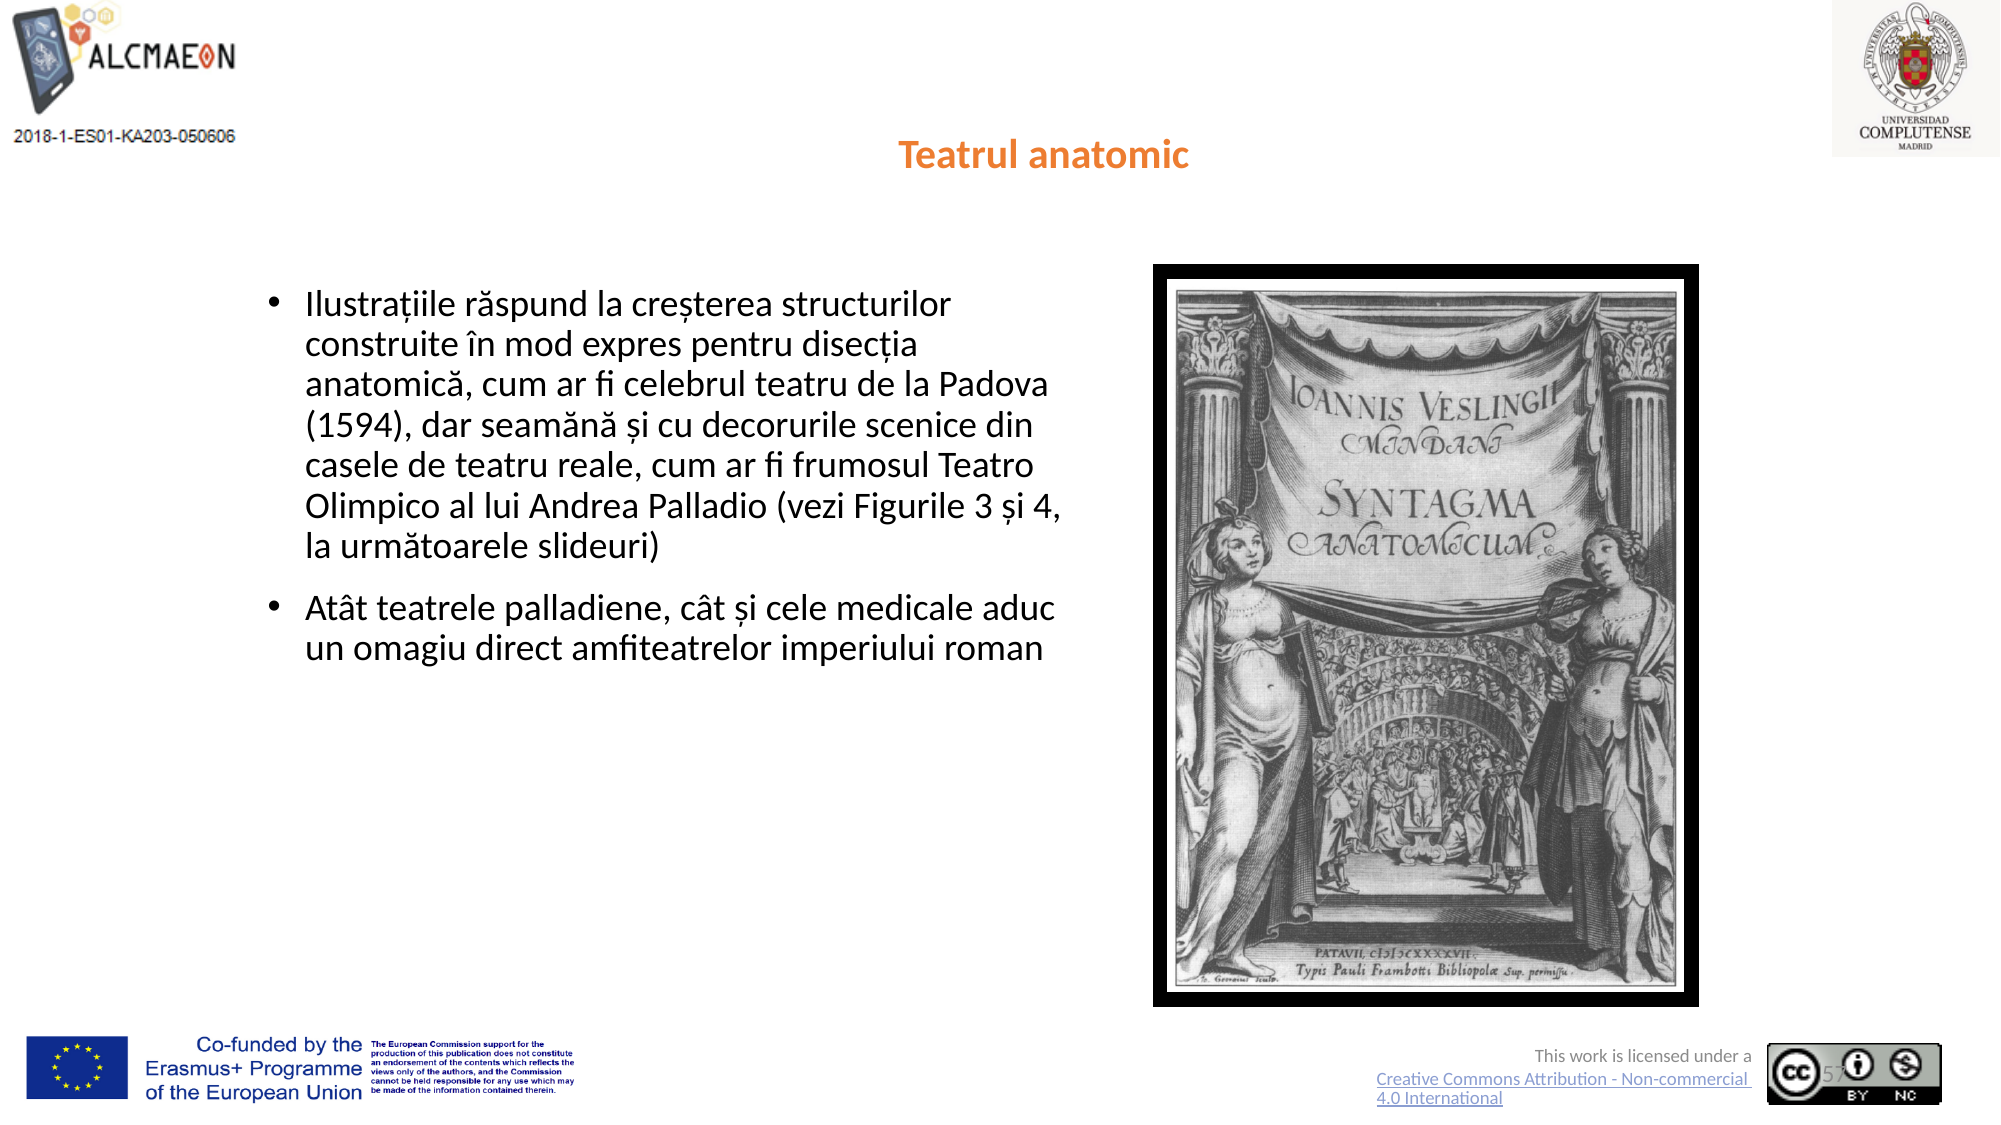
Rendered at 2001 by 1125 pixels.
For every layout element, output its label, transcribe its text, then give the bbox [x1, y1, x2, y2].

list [1167, 278, 1685, 993]
list Ilustrațiile răspund la creșterea structurilor construite în mod expres pentru disecția anatomică, cum ar fi celebrul teatru de la Padova (1594), dar seamănă și cu decorurile scenice din casele de teatru reale, cum ar fi frumosul Teatro Olimpico al lui Andrea Palladio (vezi Figurile 3 și 4, la următoarele slideuri) Atât teatrele palladiene, cât și cele medicale aduc un omagiu direct amfiteatrelor imperiului roman [252, 276, 1079, 990]
picture [22, 1030, 581, 1104]
picture [1832, 0, 2000, 157]
picture [1767, 1043, 1942, 1105]
title Teatrul anatomic [181, 101, 1907, 319]
picture [0, 0, 248, 157]
slide_number 57 [1412, 1042, 1863, 1103]
